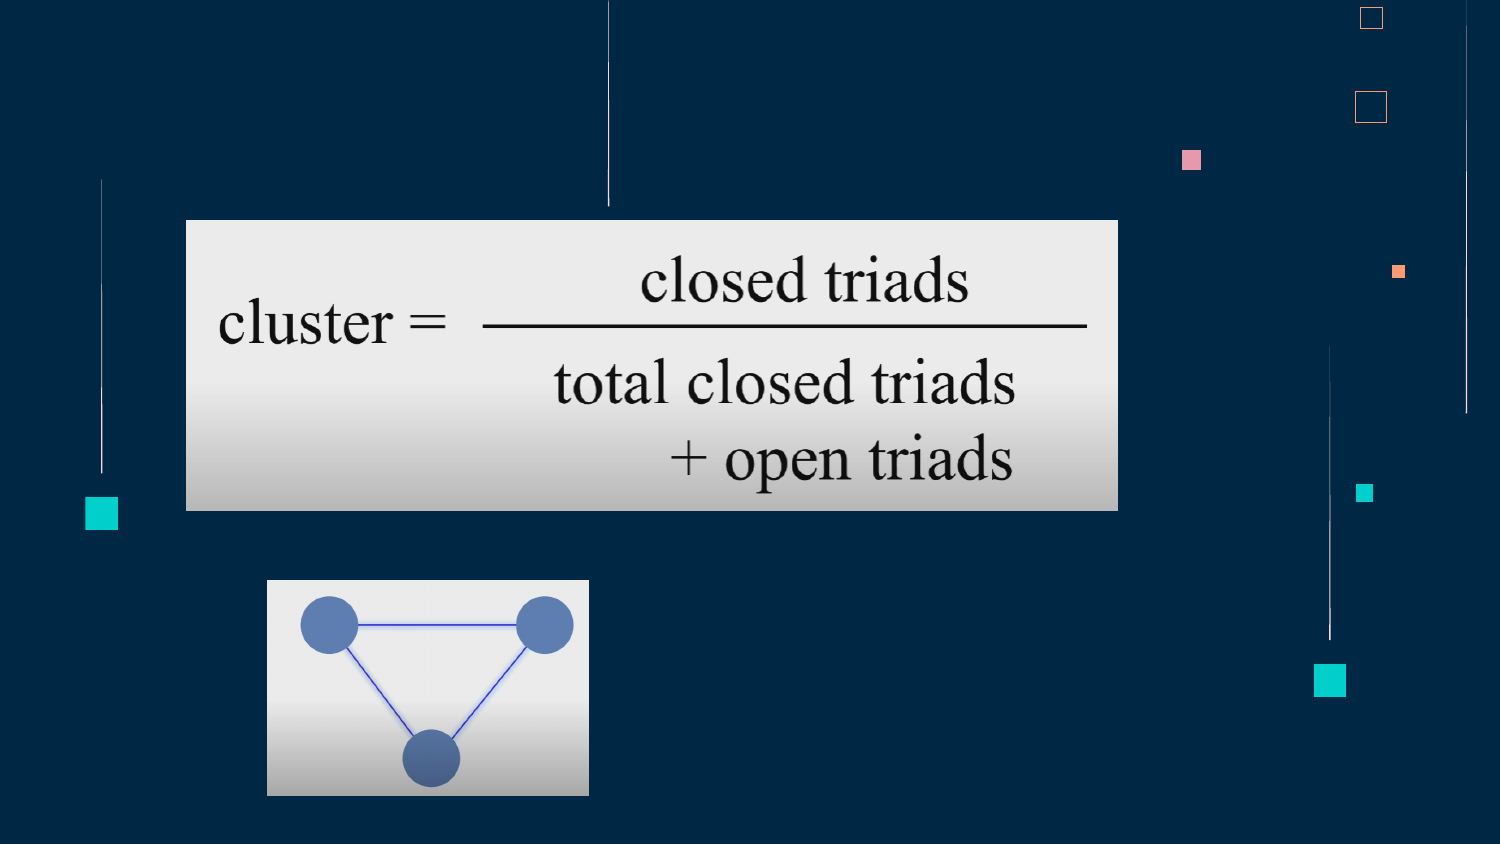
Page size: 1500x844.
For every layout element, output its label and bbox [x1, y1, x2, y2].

picture [186, 220, 1119, 512]
picture [267, 580, 589, 796]
